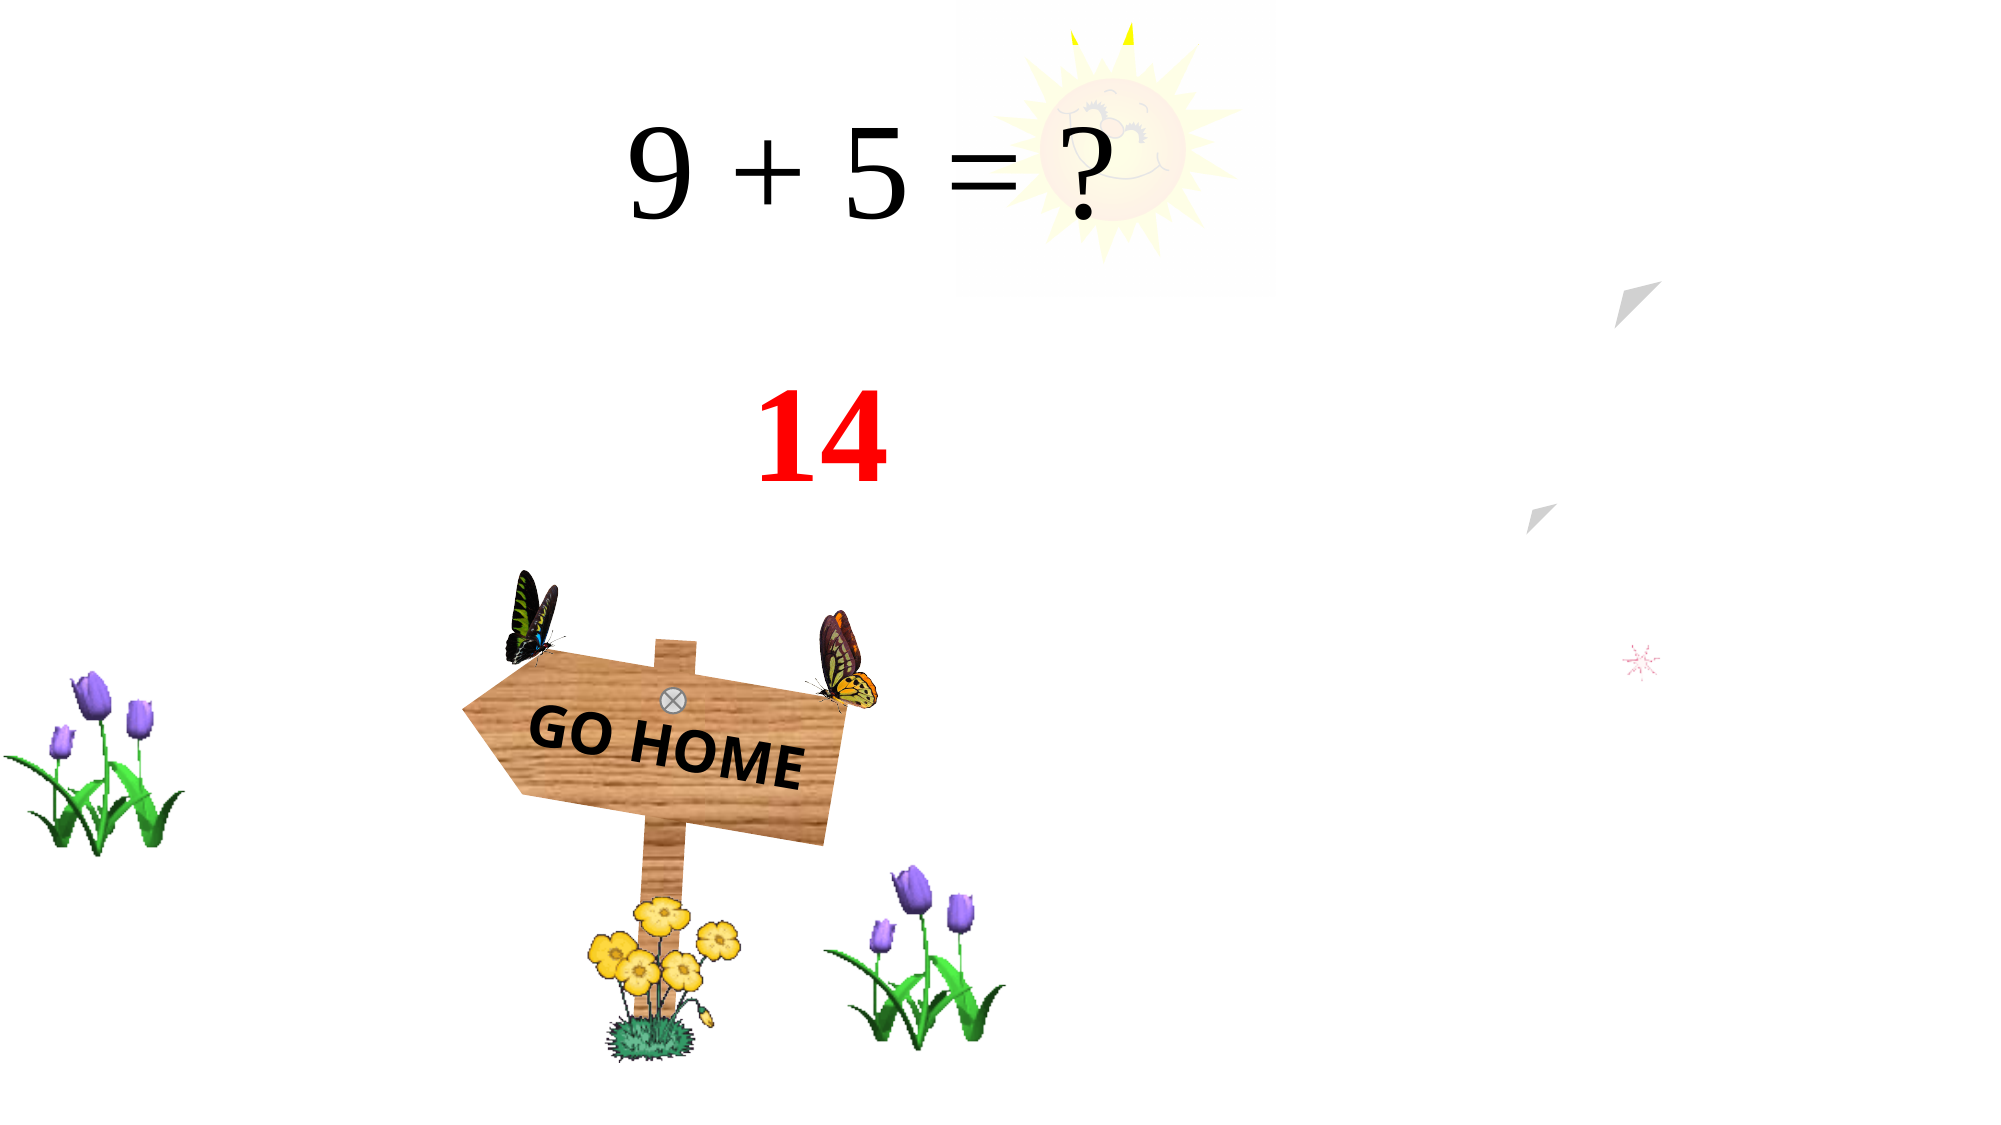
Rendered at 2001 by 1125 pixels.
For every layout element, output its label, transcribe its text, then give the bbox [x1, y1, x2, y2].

text_box [659, 687, 687, 715]
picture [820, 845, 1012, 1055]
picture [956, 0, 1276, 297]
text_box 9 + 5 = ? [82, 44, 1666, 330]
picture [0, 651, 191, 861]
text_box [653, 637, 698, 673]
text_box 14 [82, 348, 1561, 536]
picture [586, 895, 743, 1063]
text_box [639, 817, 687, 895]
text_box GO HOME [460, 660, 843, 847]
picture [493, 563, 622, 690]
picture [1621, 642, 1703, 715]
picture [747, 601, 893, 740]
